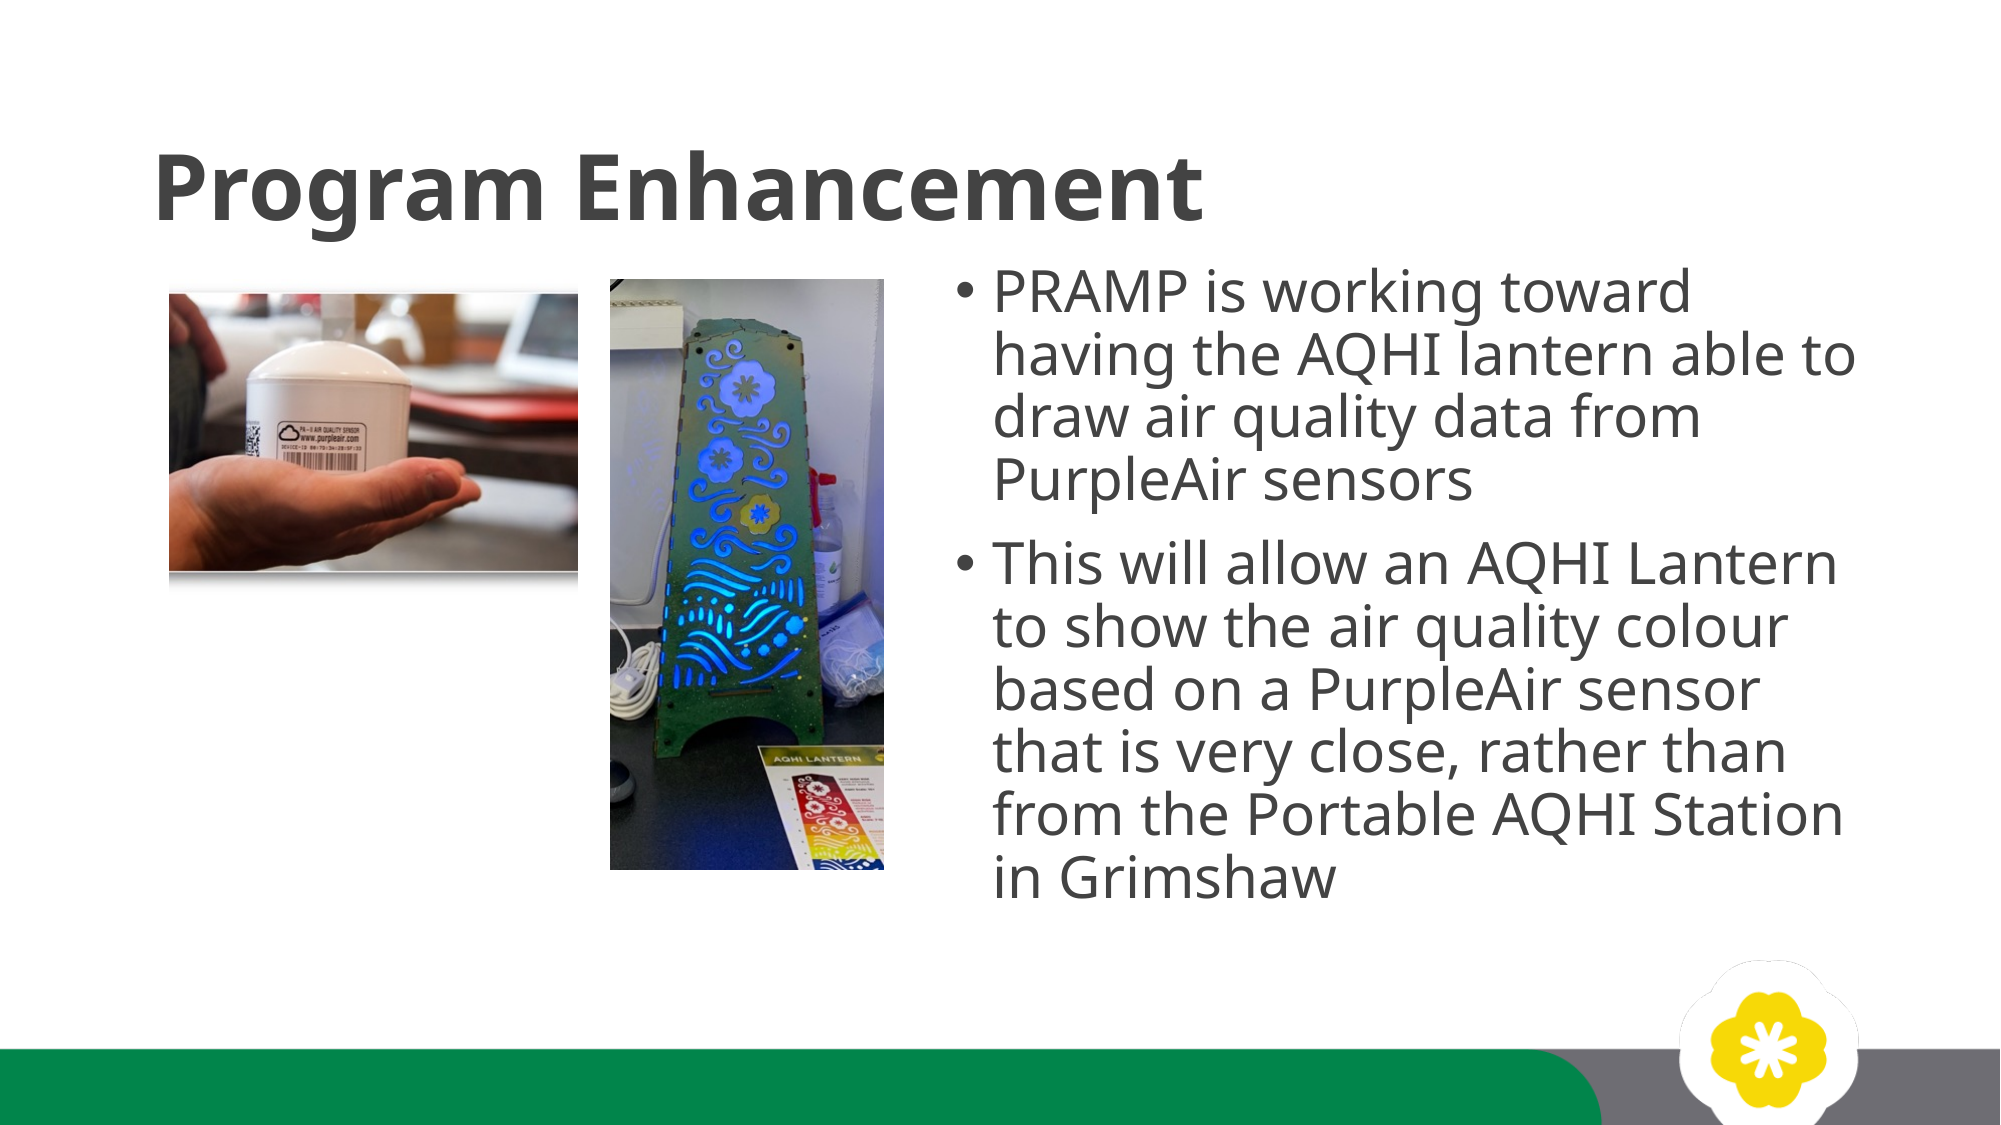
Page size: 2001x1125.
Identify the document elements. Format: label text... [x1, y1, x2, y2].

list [169, 279, 578, 598]
picture [0, 0, 2001, 1125]
title Program Enhancement [136, 81, 1862, 300]
list PRAMP is working toward having the AQHI lantern able to draw air quality data from PurpleAir sensors This will allow an AQHI Lantern to show the air quality colour based on a PurpleAir sensor that is very close, rather than from the Portable AQHI Station in Grimshaw [940, 254, 1895, 1002]
